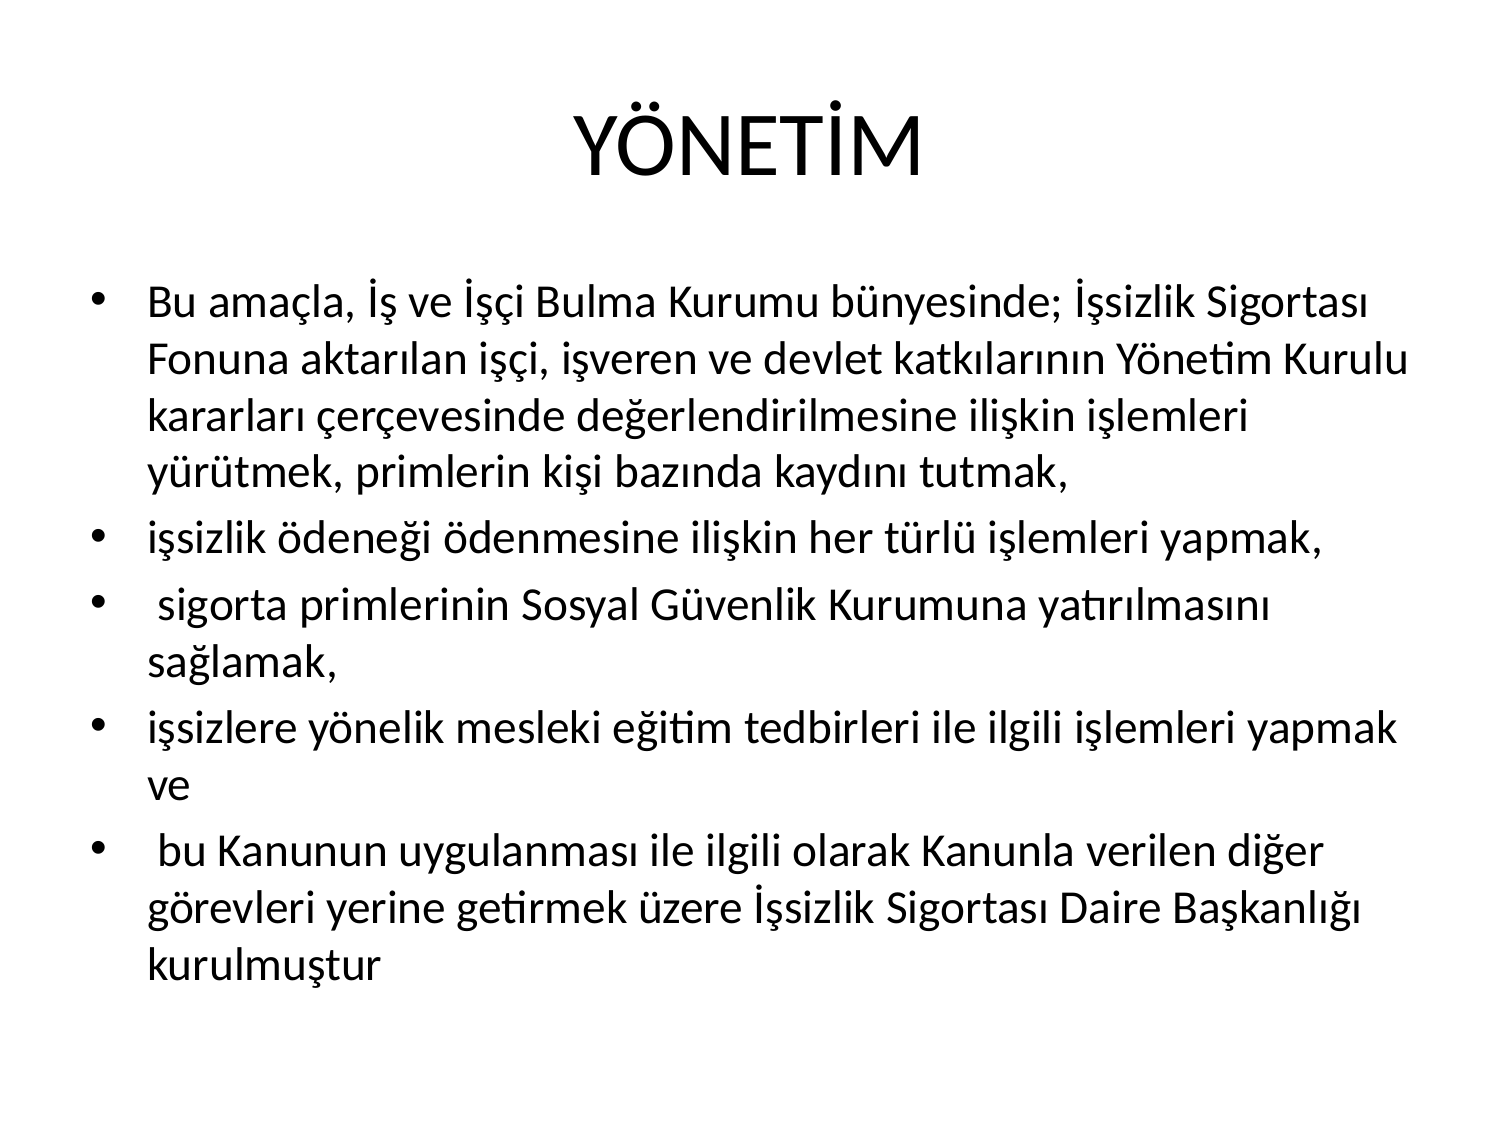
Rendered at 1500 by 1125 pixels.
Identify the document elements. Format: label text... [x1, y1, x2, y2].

list Bu amaçla, İş ve İşçi Bulma Kurumu bünyesinde; İşsizlik Sigortası Fonuna aktarılan işçi, işveren ve devlet katkılarının Yönetim Kurulu kararları çerçevesinde değerlendirilmesine ilişkin işlemleri yürütmek, primlerin kişi bazında kaydını tutmak, işsizlik ödeneği ödenmesine ilişkin her türlü işlemleri yapmak, sigorta primlerinin Sosyal Güvenlik Kurumuna yatırılmasını sağlamak, işsizlere yönelik mesleki eğitim tedbirleri ile ilgili işlemleri yapmak ve bu Kanunun uygulanması ile ilgili olarak Kanunla verilen diğer görevleri yerine getirmek üzere İşsizlik Sigortası Daire Başkanlığı kurulmuştur [75, 262, 1425, 1005]
title YÖNETİM [75, 45, 1425, 233]
